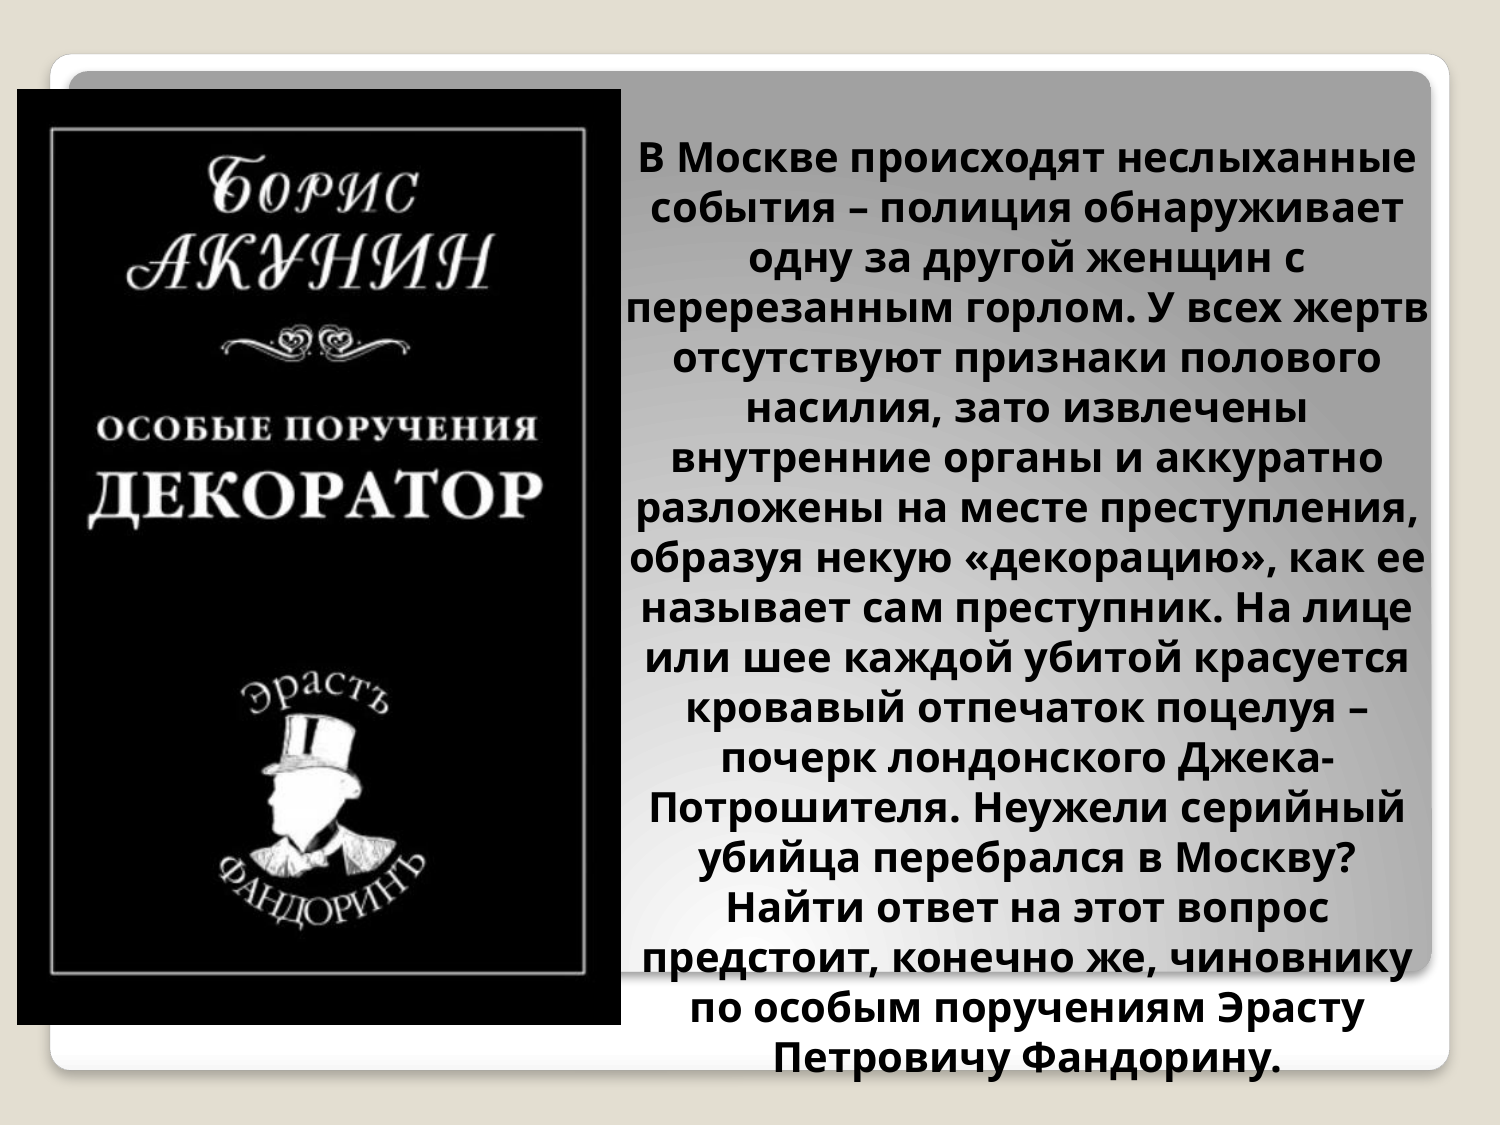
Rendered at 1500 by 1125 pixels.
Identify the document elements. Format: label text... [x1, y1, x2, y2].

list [17, 89, 621, 1026]
text_box В Москве происходят неслыханные события – полиция обнаруживает одну за другой женщин с перерезанным горлом. У всех жертв отсутствуют признаки полового насилия, зато извлечены внутренние органы и аккуратно разложены на месте преступления, образуя некую «декорацию», как ее называет сам преступник. На лице или шее каждой убитой красуется кровавый отпечаток поцелуя – почерк лондонского Джека-Потрошителя. Неужели серийный убийца перебрался в Москву? Найти ответ на этот вопрос предстоит, конечно же, чиновнику по особым поручениям Эрасту Петровичу Фандорину. [608, 123, 1447, 1089]
